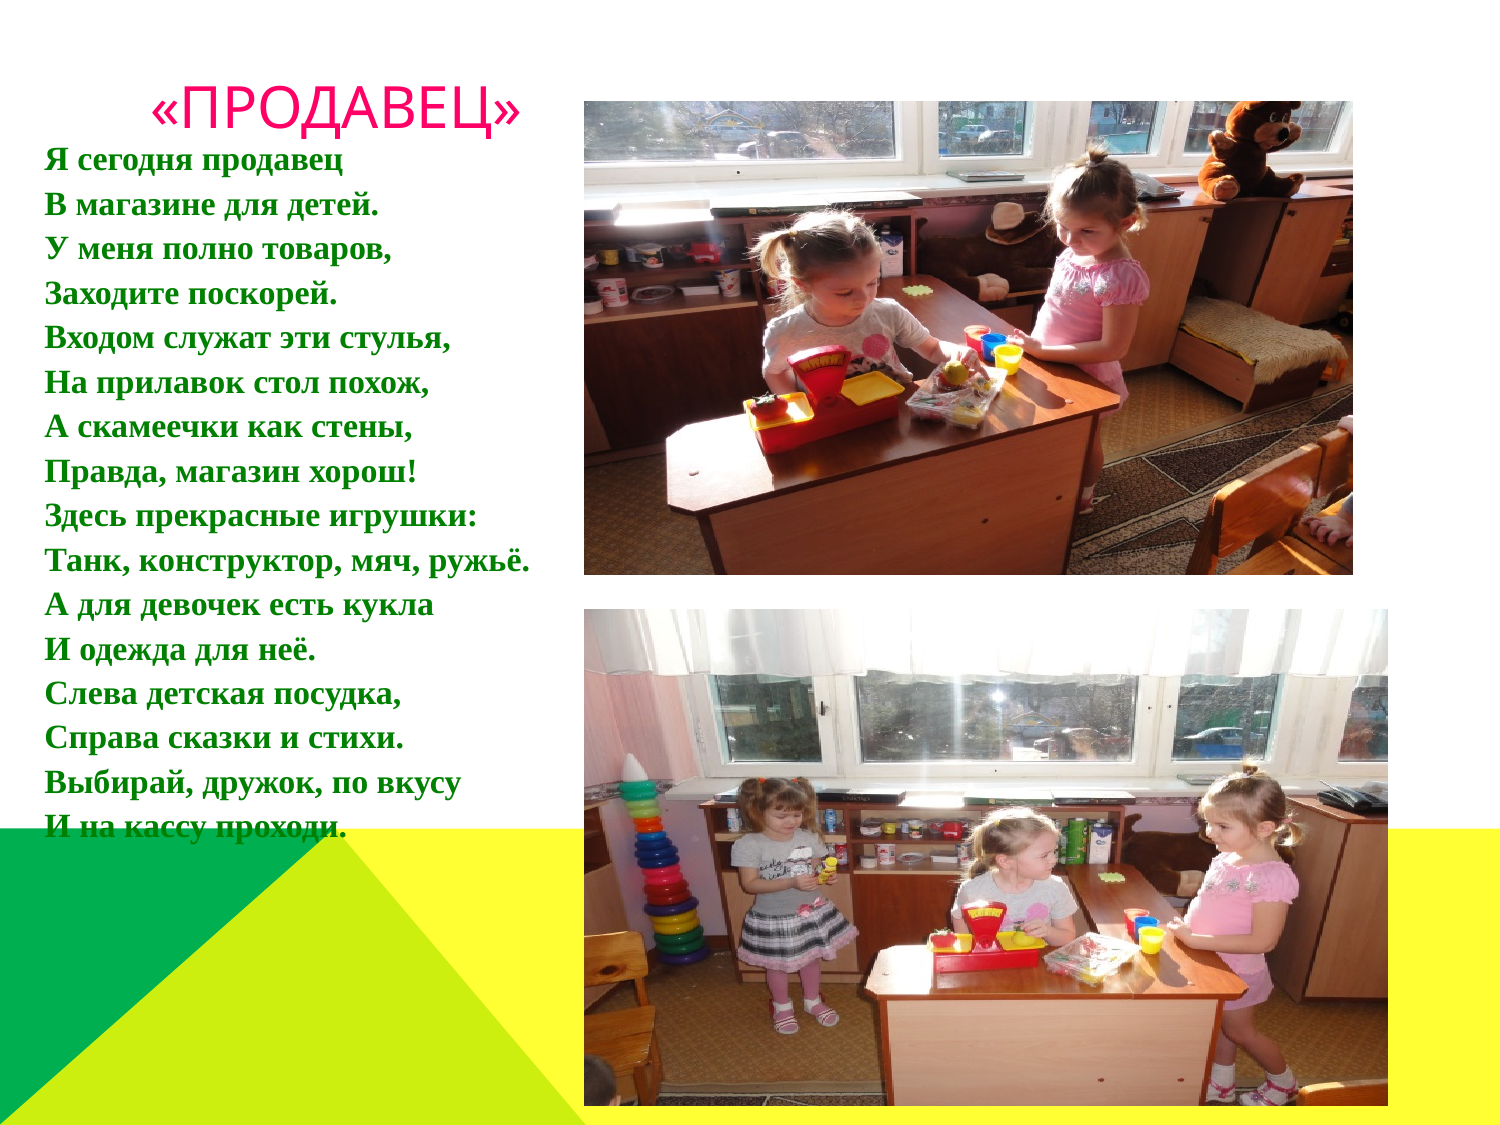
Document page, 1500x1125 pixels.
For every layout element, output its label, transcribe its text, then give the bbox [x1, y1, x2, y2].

list Я сегодня продавец В магазине для детей. У меня полно товаров, Заходите поскорей. Входом служат эти стулья, На прилавок стол похож, А скамеечки как стены, Правда, магазин хорош! Здесь прекрасные игрушки: Танк, конструктор, мяч, ружьё. А для девочек есть кукла И одежда для неё. Слева детская посудка, Справа сказки и стихи. Выбирай, дружок, по вкусу И на кассу проходи. [29, 137, 1381, 858]
picture [584, 609, 1389, 1107]
title «Продавец» [135, 60, 1369, 137]
picture [584, 101, 1353, 575]
